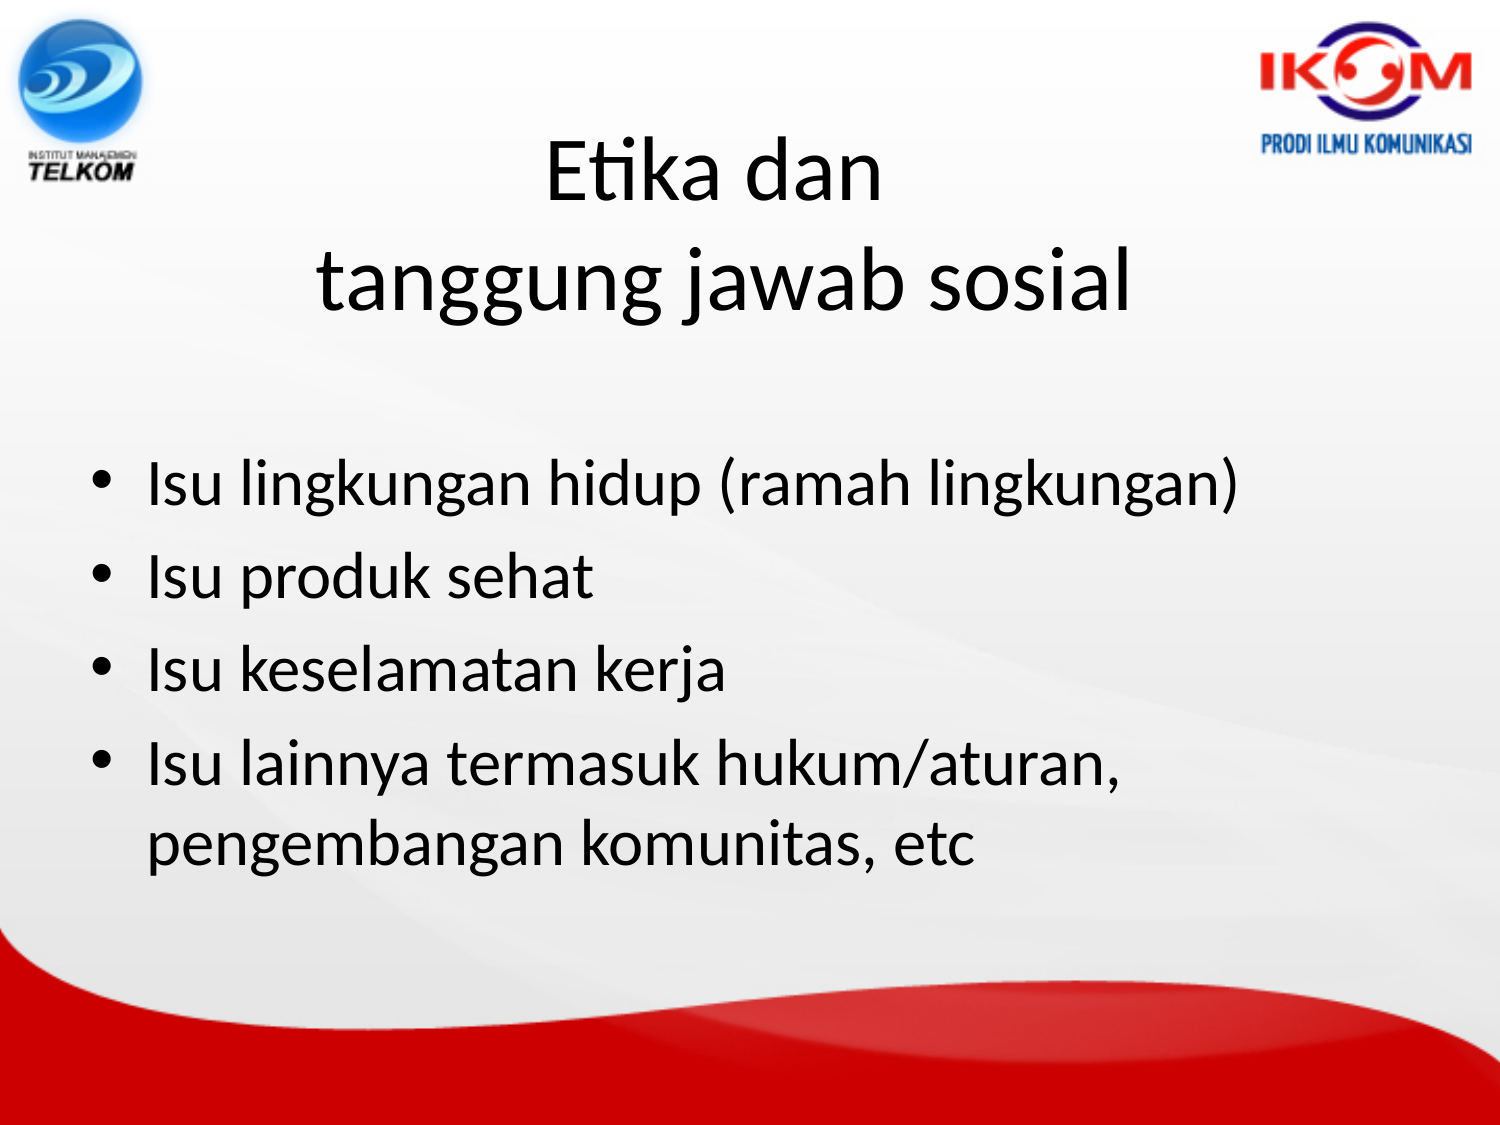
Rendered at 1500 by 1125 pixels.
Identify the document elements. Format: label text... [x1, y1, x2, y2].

title Etika dan tanggung jawab sosial [50, 125, 1400, 313]
list Isu lingkungan hidup (ramah lingkungan) Isu produk sehat Isu keselamatan kerja Isu lainnya termasuk hukum/aturan, pengembangan komunitas, etc [75, 431, 1425, 950]
picture [0, 0, 1500, 1125]
